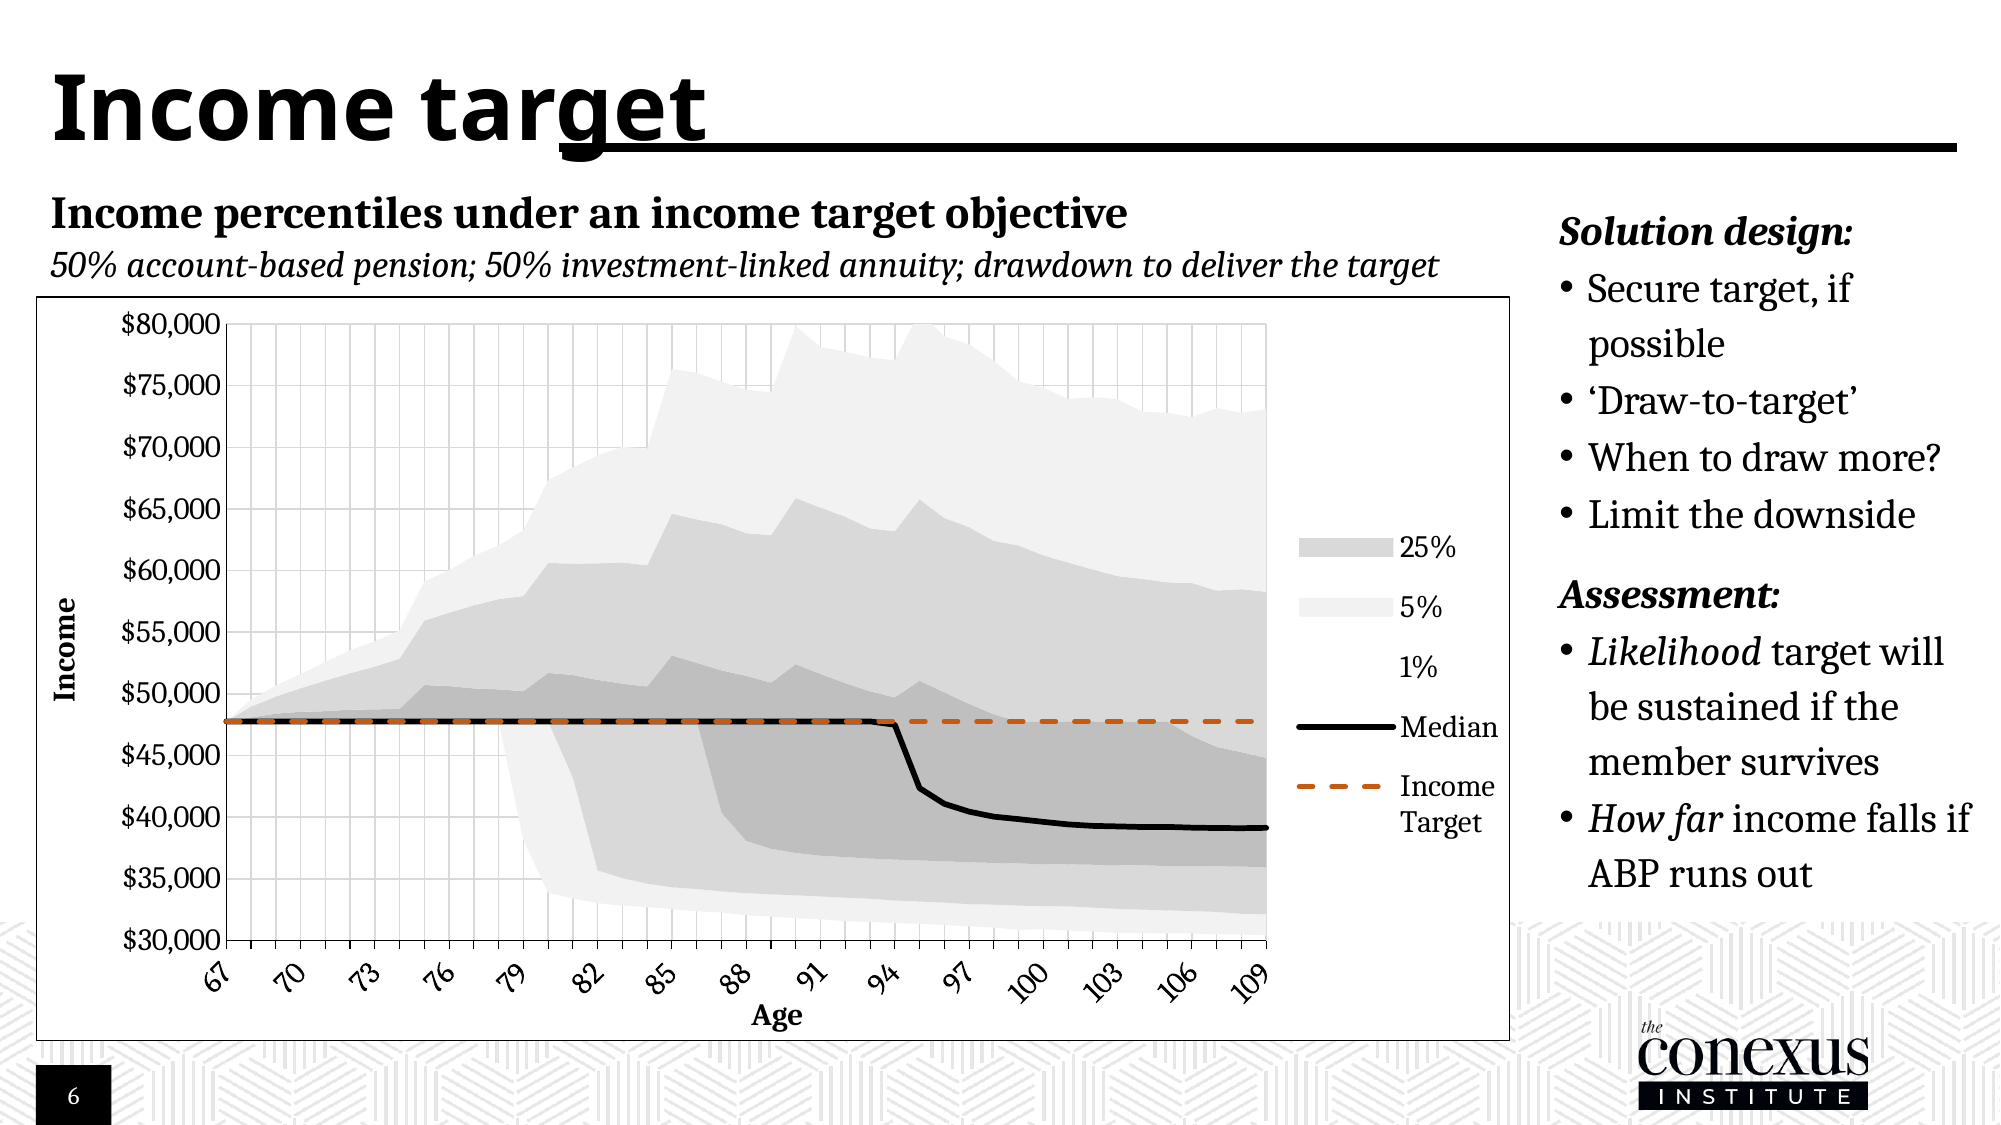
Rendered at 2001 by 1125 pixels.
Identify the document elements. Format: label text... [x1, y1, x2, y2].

text_box Income percentiles under an income target objective 50% account-based pension; 50% investment-linked annuity; drawdown to deliver the target [35, 172, 1668, 293]
chart [35, 296, 1511, 1043]
slide_number 6 [35, 1065, 112, 1125]
text_box Solution design: Secure target, if possible ‘Draw-to-target’ When to draw more? Limit the downside Assessment: Likelihood target will be sustained if the member survives How far income falls if ABP runs out [1553, 192, 1984, 927]
title Income target [35, 36, 1761, 185]
